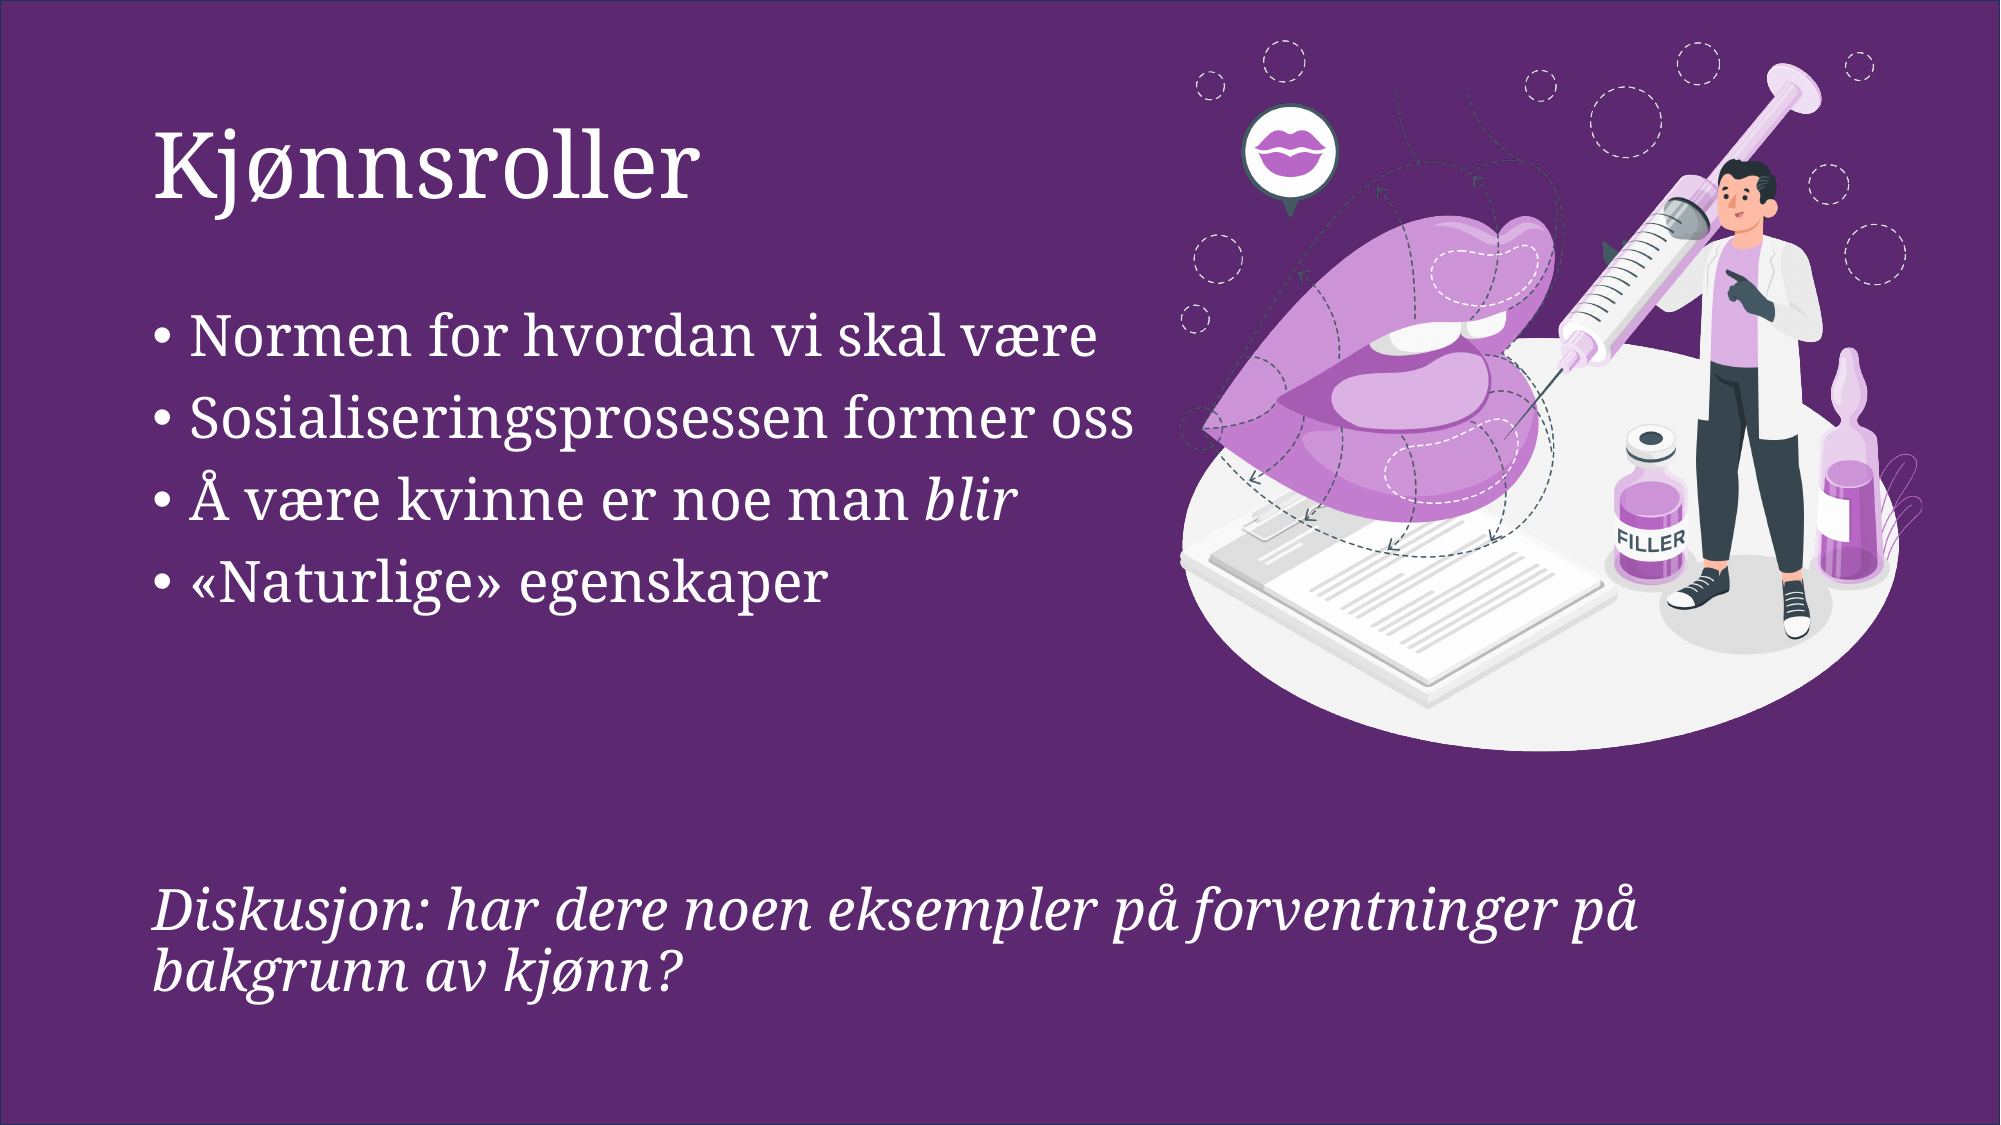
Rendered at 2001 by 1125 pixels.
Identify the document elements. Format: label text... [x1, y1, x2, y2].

text_box [0, 0, 2000, 1125]
list Normen for hvordan vi skal være Sosialiseringsprosessen former oss Å være kvinne er noe man blir «Naturlige» egenskaper Diskusjon: har dere noen eksempler på forventninger på bakgrunn av kjønn? [137, 299, 1863, 1014]
picture [1149, 0, 1932, 782]
title Kjønnsroller [137, 59, 1149, 278]
